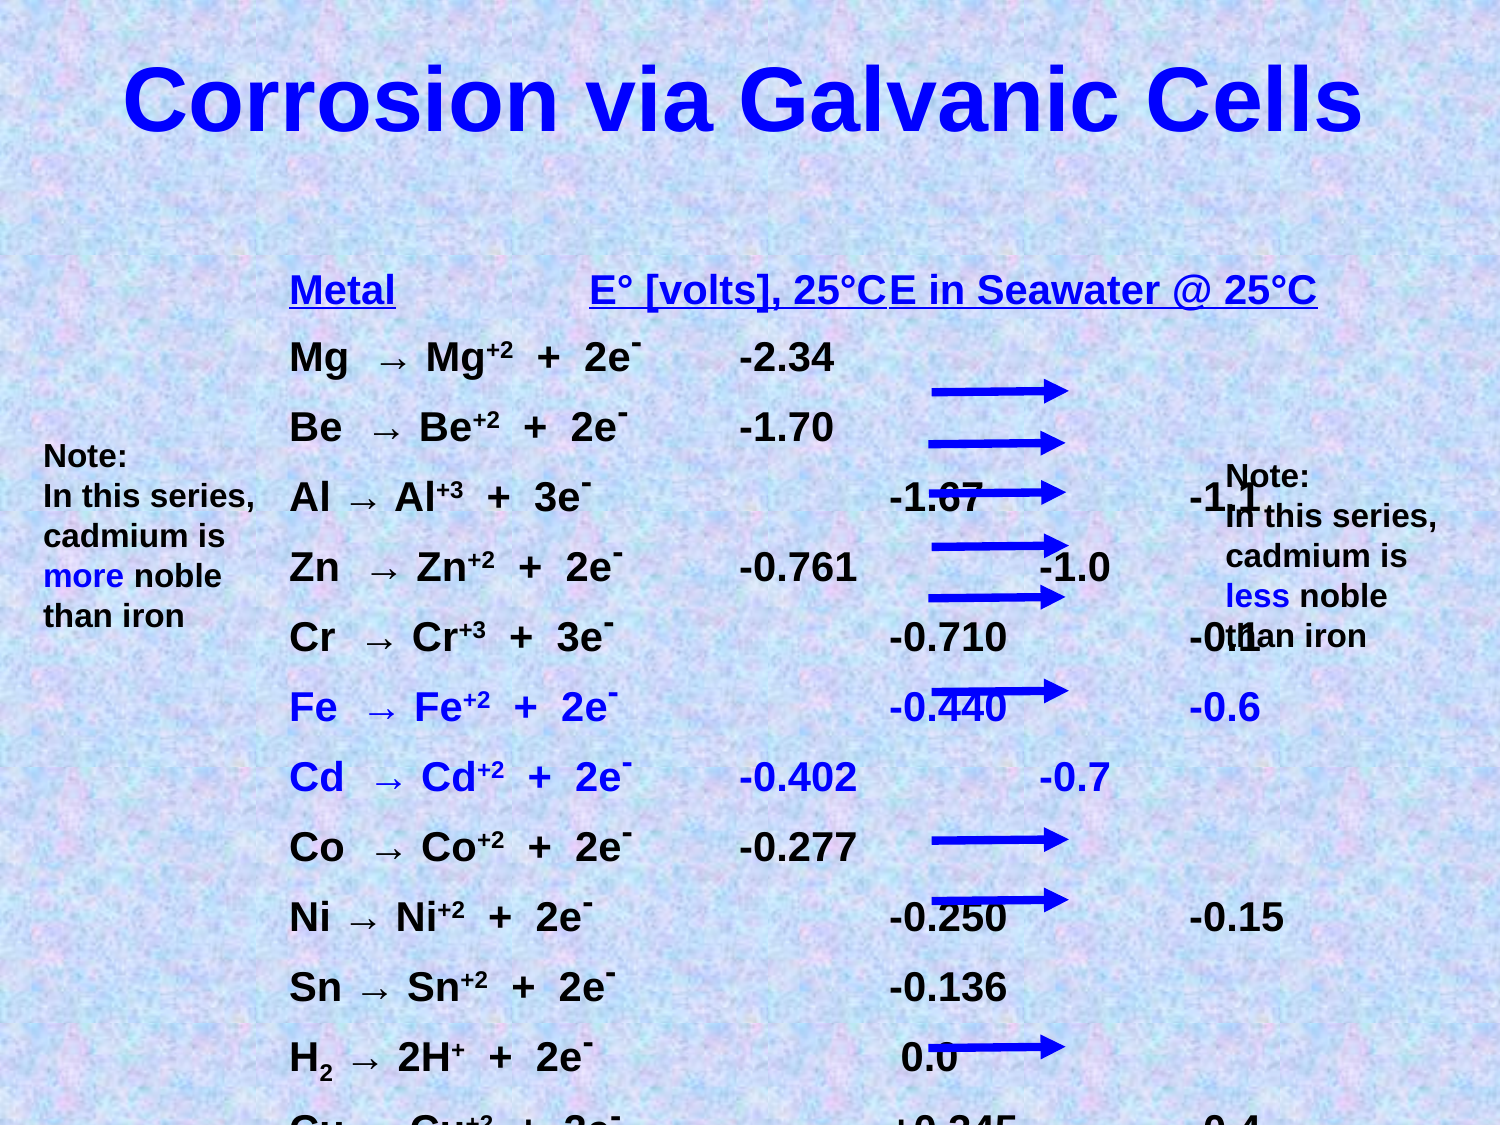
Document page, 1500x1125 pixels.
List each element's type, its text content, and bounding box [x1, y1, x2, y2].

picture [0, 0, 1500, 1125]
text_box Note: In this series, cadmium is less noble than iron [1210, 446, 1458, 662]
text_box Corrosion via Galvanic Cells [106, 11, 1383, 157]
text_box Note: In this series, cadmium is more noble than iron [28, 427, 275, 642]
text_box Metal E° [volts], 25°C E in Seawater @ 25°C Mg → Mg+2 + 2e- -2.34 Be → Be+2 + 2e- -1.70 Al → Al+3 + 3e- -1.67 -1.1 Zn → Zn+2 + 2e- -0.761 -1.0 Cr → Cr+3 + 3e- -0.710 -0.1 Fe → Fe+2 + 2e- -0.440 -0.6 Cd → Cd+2 + 2e- -0.402 -0.7 Co → Co+2 + 2e- -0.277 Ni → Ni+2 + 2e- -0.250 -0.15 Sn → Sn+2 + 2e- -0.136 H2 → 2H+ + 2e- 0.0 Cu → Cu+2 + 2e- +0.345 -0.4 Ag→ Ag+ + e- +0.800 -0.1 Pd → Pd+2 + 2e- +0.830 Pt → Pt+2 + 2e- +1.20 Au → Au+ + e- +1.68 +.2 [275, 156, 1500, 944]
